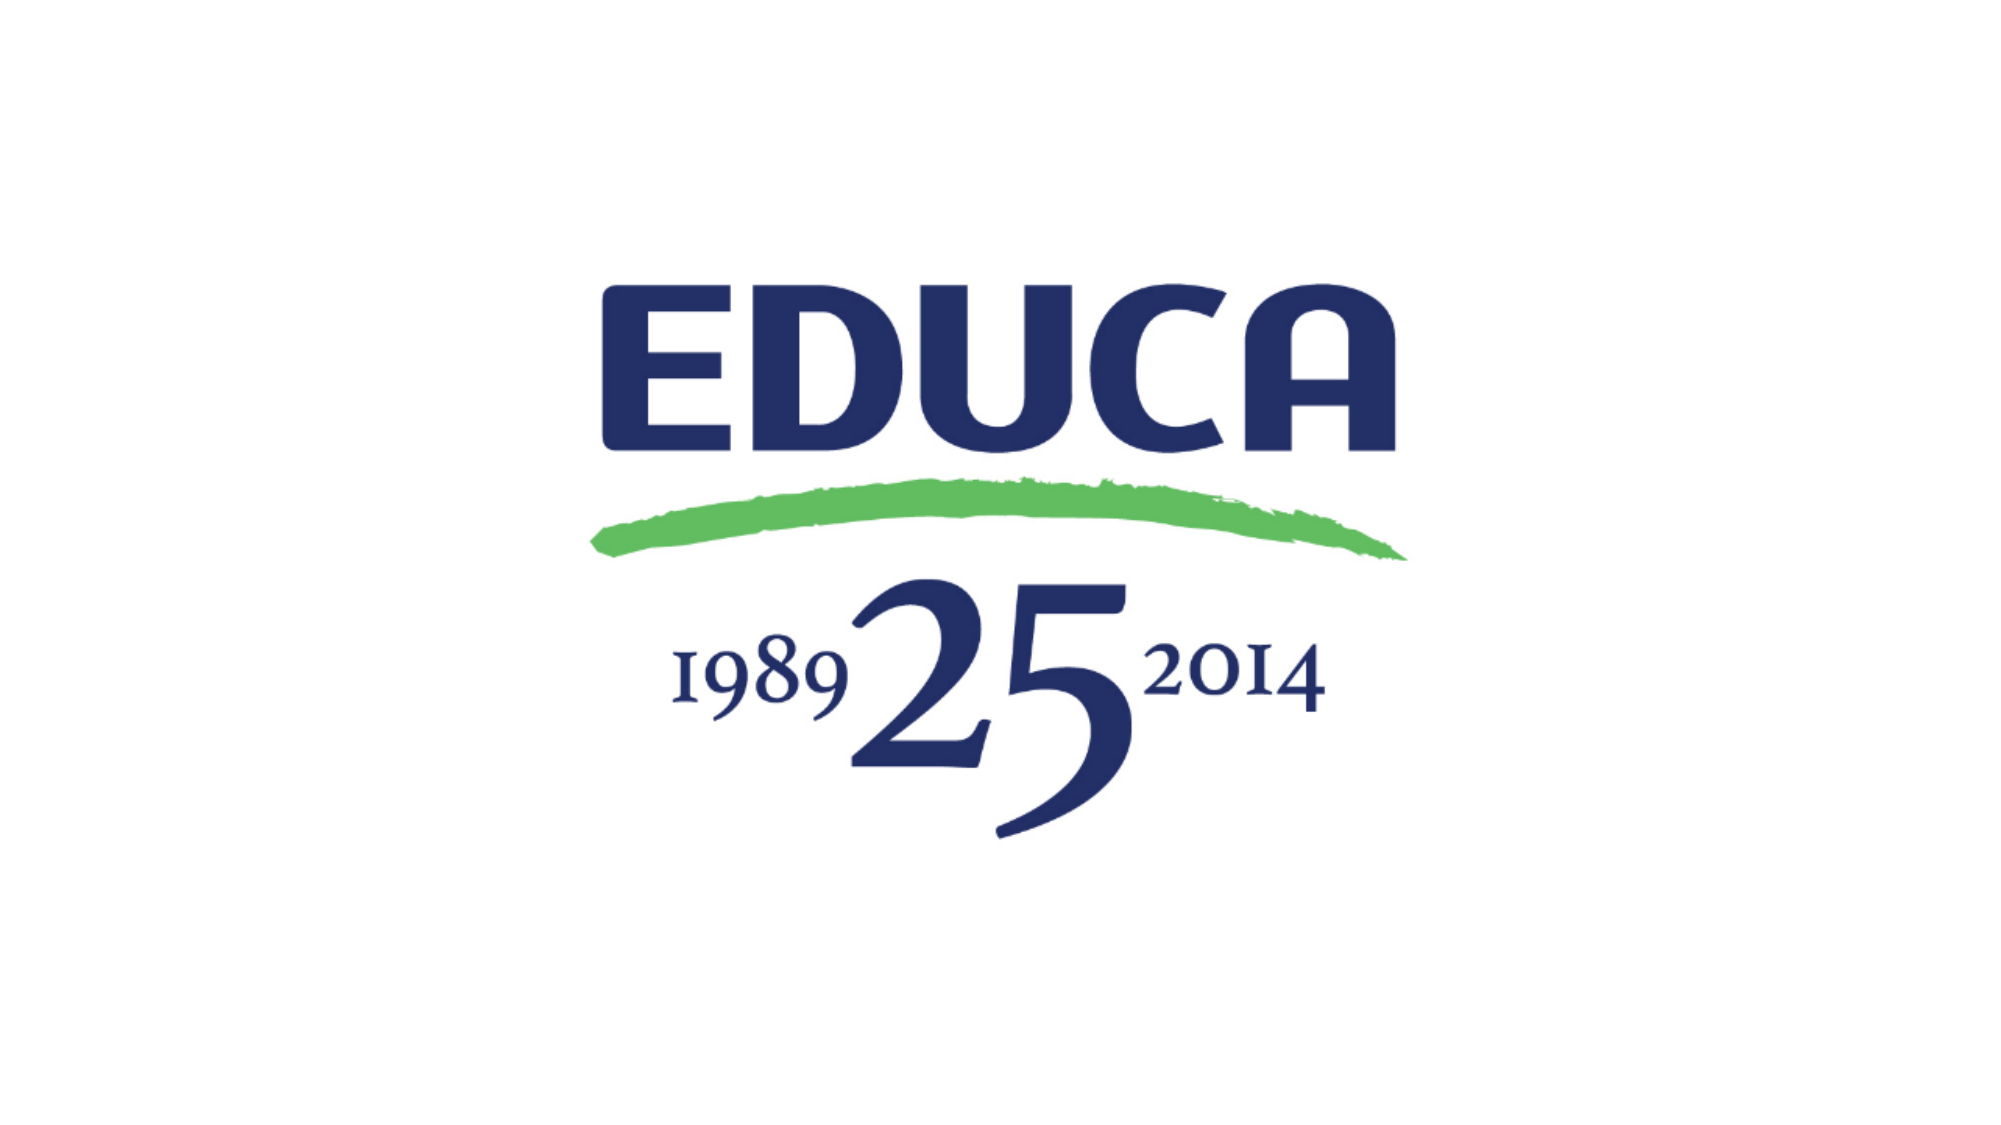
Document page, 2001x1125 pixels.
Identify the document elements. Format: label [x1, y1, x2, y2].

picture [586, 279, 1414, 846]
